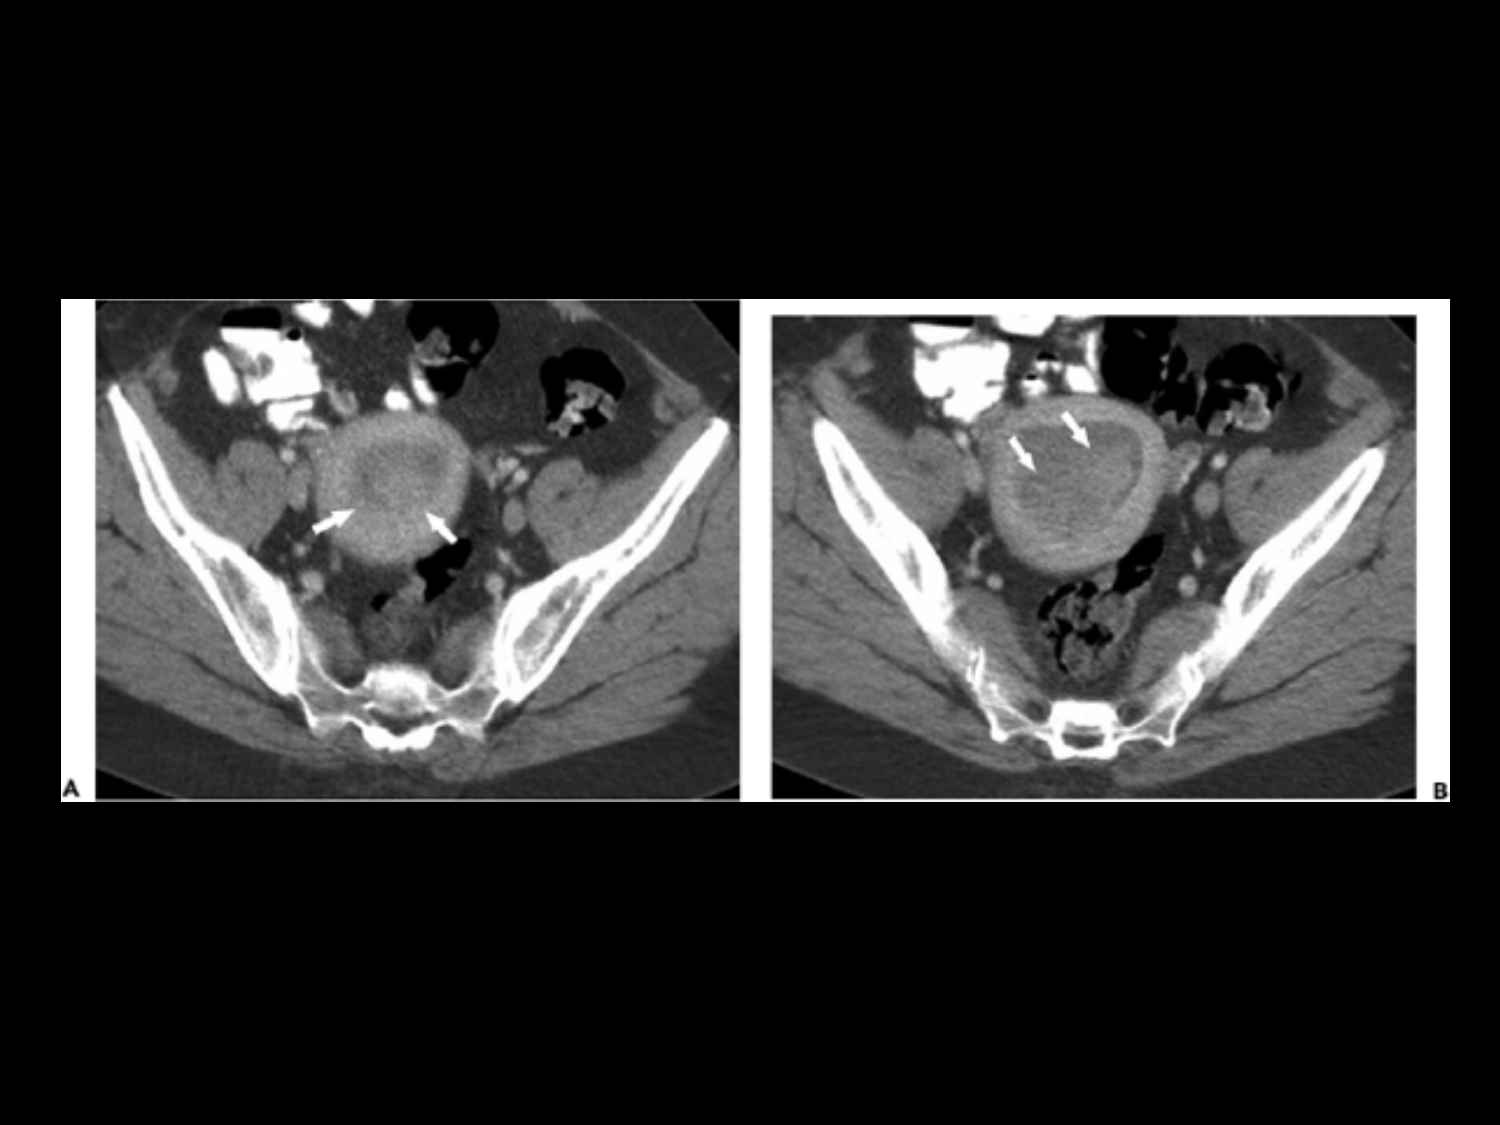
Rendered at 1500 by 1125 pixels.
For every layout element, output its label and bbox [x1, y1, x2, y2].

list [61, 299, 1451, 802]
